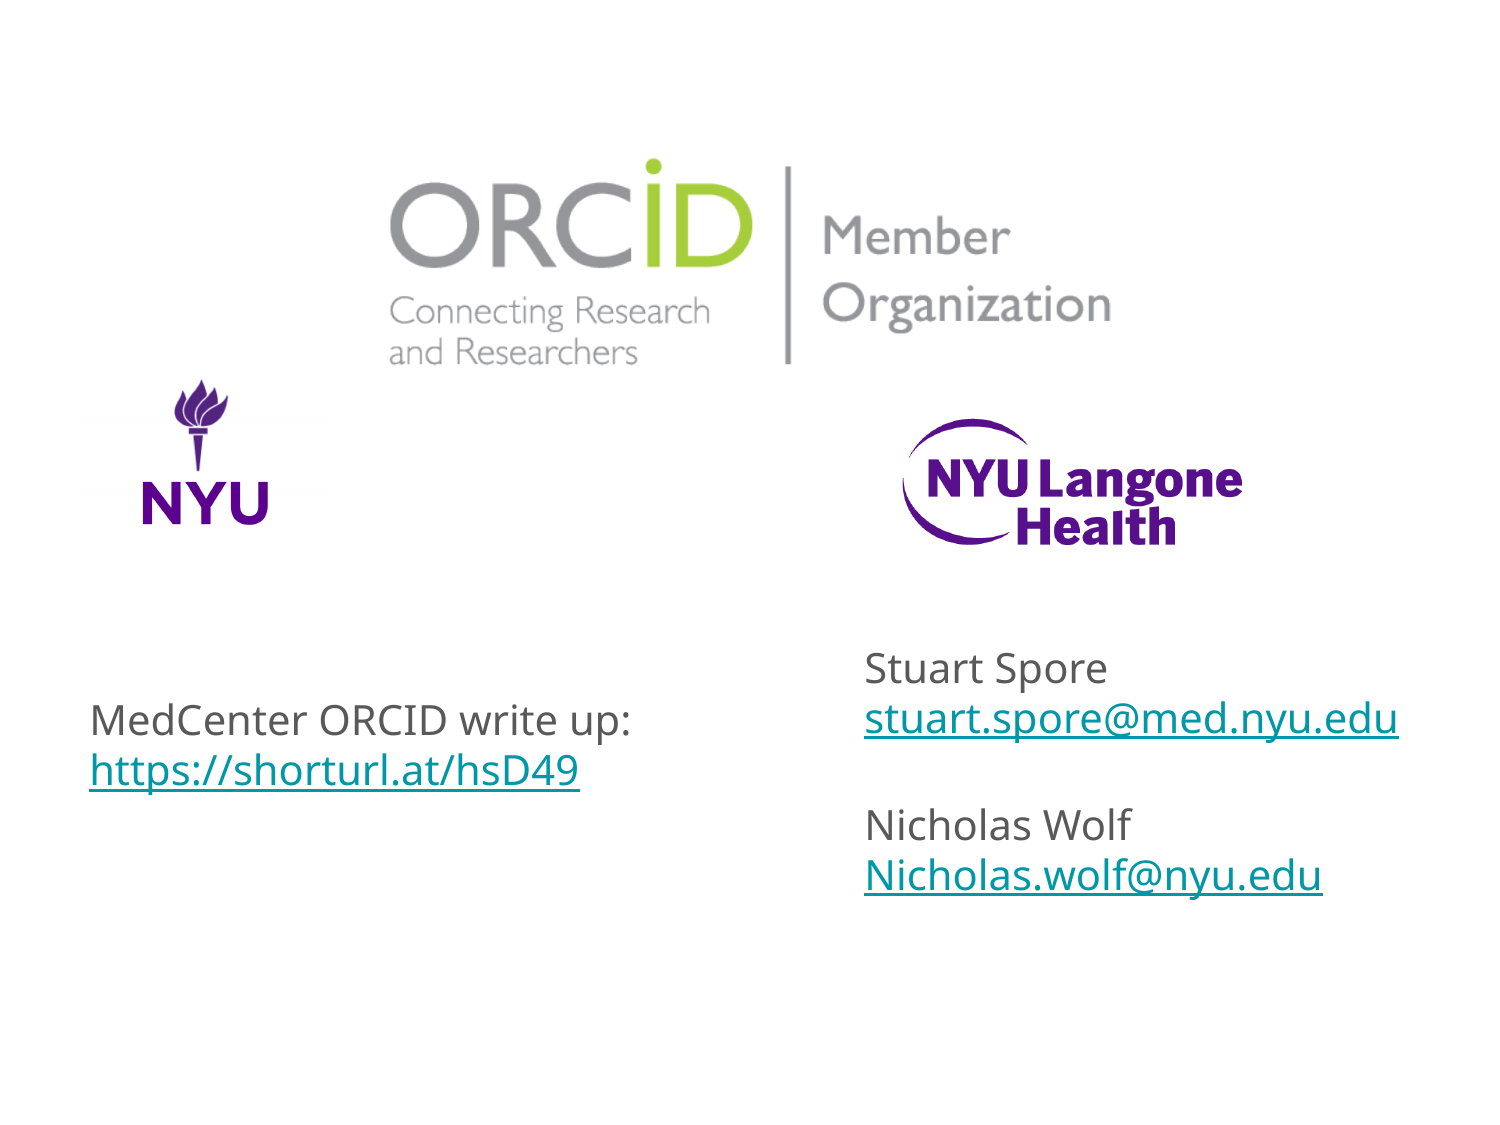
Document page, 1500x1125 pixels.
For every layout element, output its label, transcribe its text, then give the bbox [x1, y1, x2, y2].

list MedCenter ORCID write up: https://shorturl.at/hsD49 [74, 679, 695, 940]
picture [388, 158, 1111, 367]
picture [73, 367, 332, 545]
picture [888, 408, 1254, 555]
list Stuart Spore stuart.spore@med.nyu.edu Nicholas Wolf Nicholas.wolf@nyu.edu [849, 626, 1470, 953]
